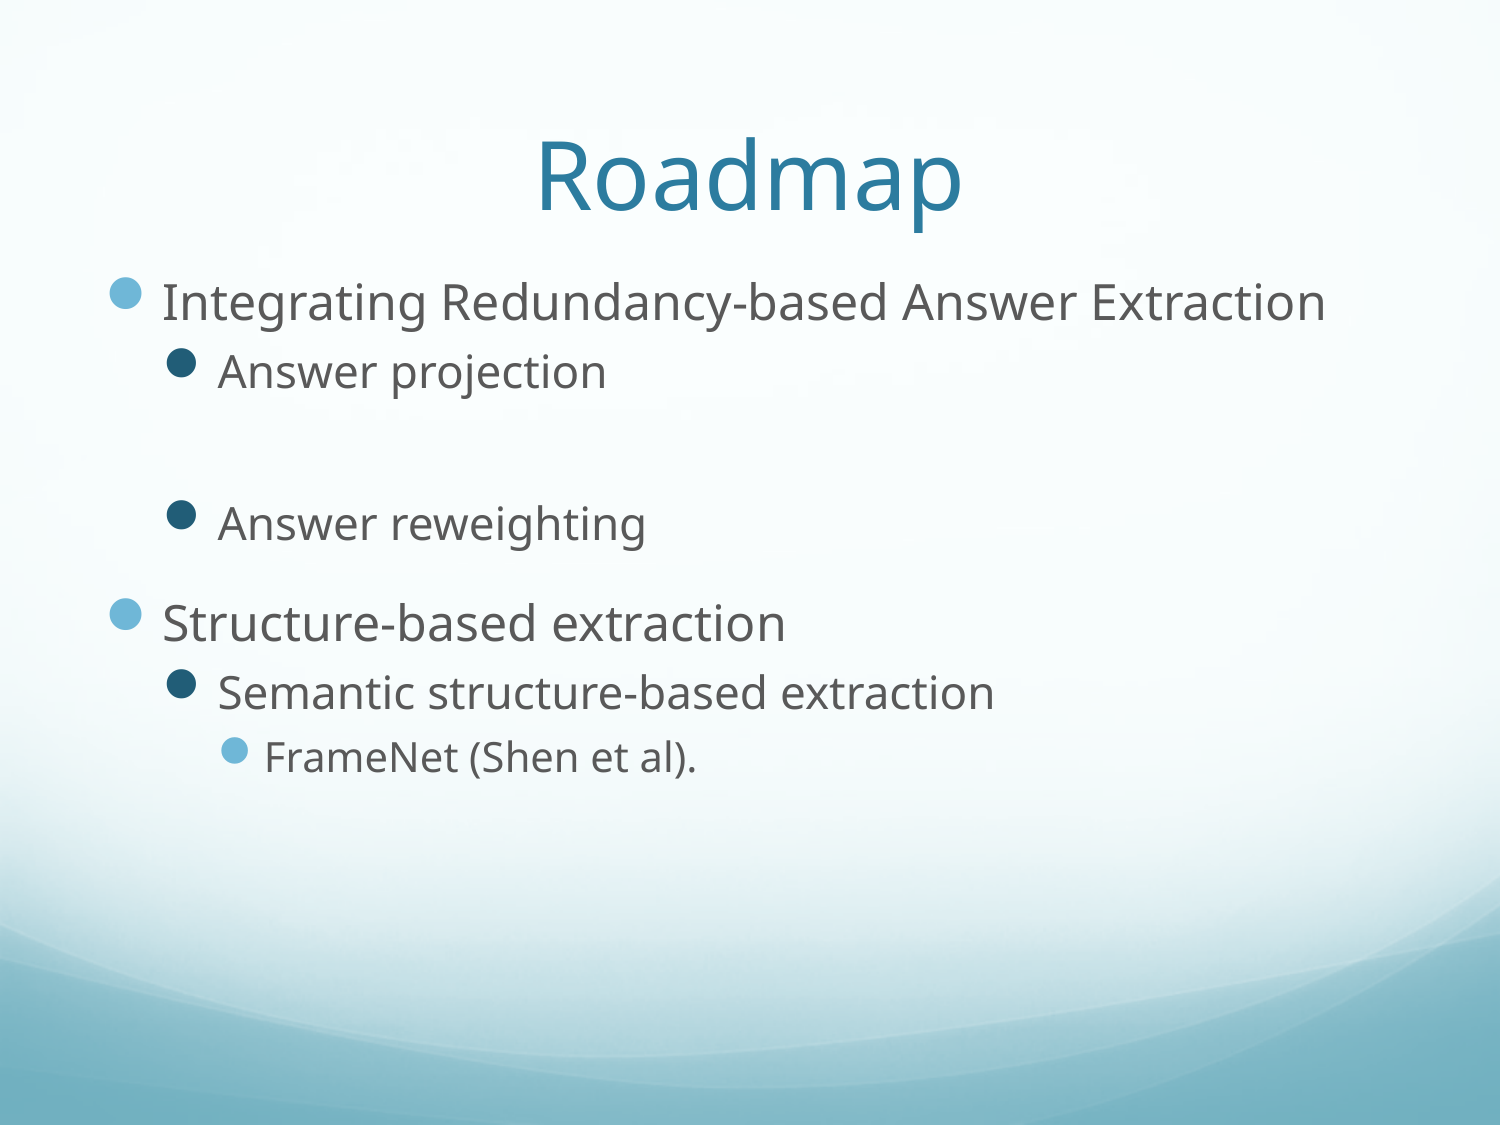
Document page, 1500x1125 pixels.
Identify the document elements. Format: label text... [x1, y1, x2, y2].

list Integrating Redundancy-based Answer Extraction Answer projection Answer reweighting Structure-based extraction Semantic structure-based extraction FrameNet (Shen et al). [90, 262, 1410, 975]
title Roadmap [90, 17, 1410, 237]
